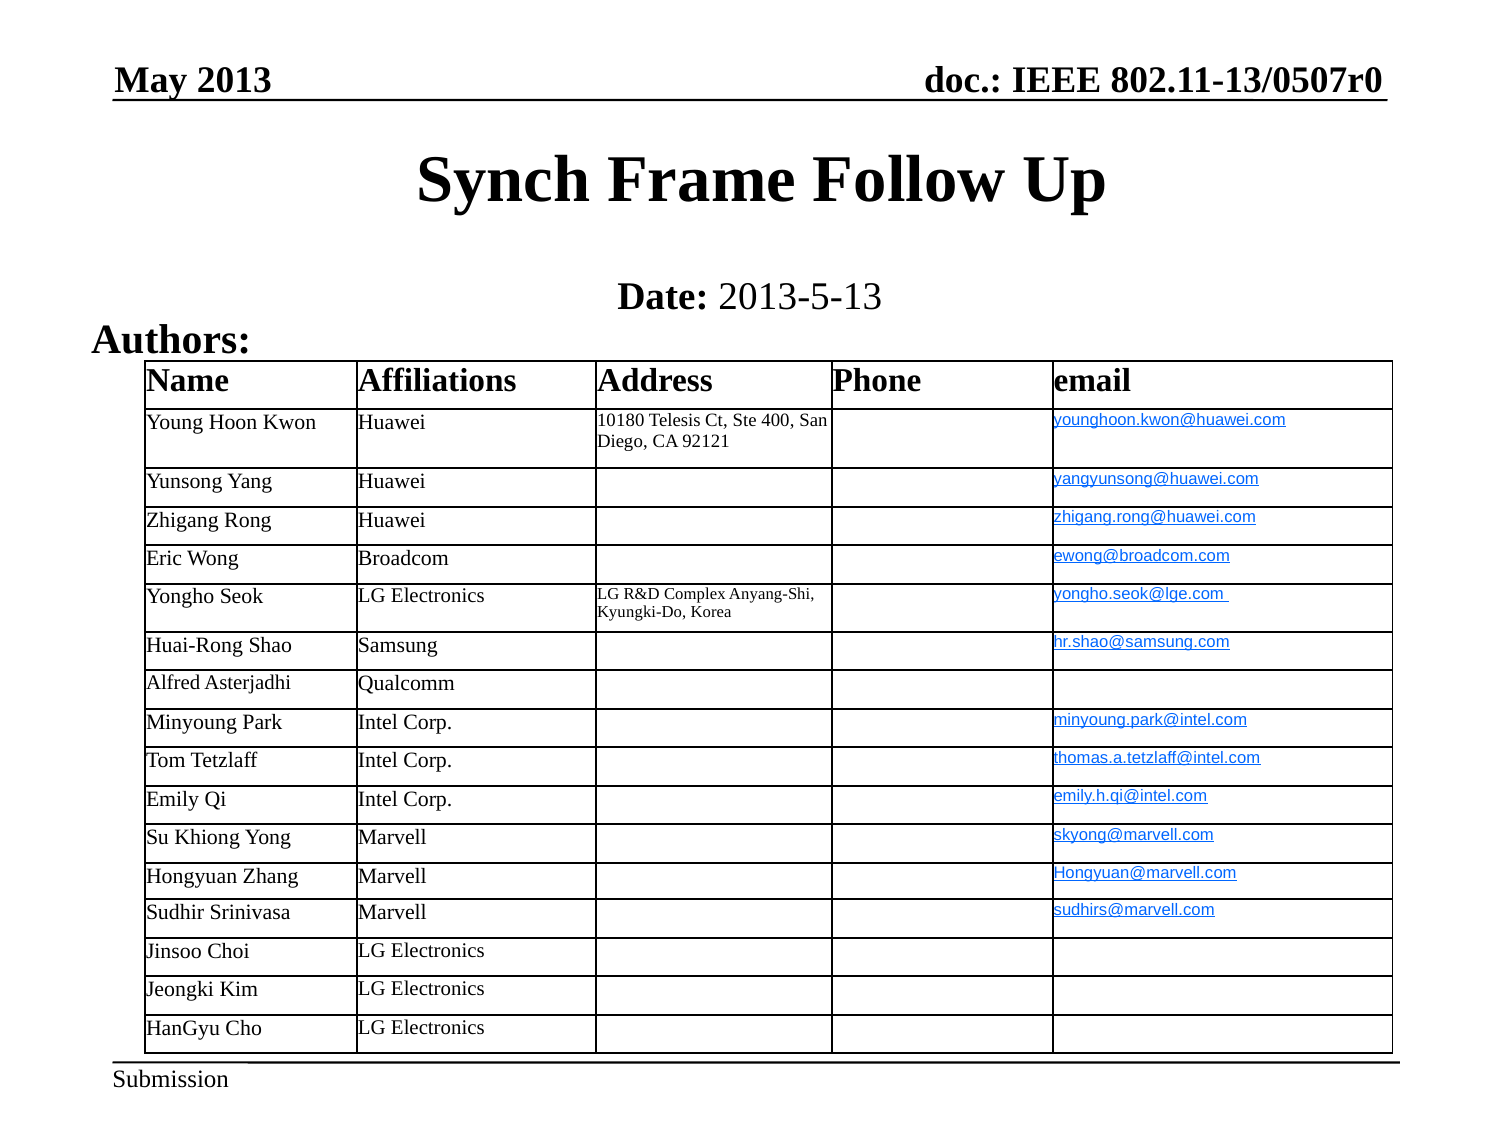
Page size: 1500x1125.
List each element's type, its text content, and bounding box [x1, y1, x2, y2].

table_cell Huawei [358, 469, 595, 506]
table_cell LG Electronics [358, 1016, 595, 1052]
title Synch Frame Follow Up [125, 112, 1400, 238]
table_cell Marvell [358, 900, 595, 937]
table_cell Sudhir Srinivasa [146, 900, 356, 937]
table_cell [833, 508, 1052, 544]
table_header email [1054, 362, 1392, 408]
list Date: 2013-5-13 [112, 262, 1388, 325]
table_cell Samsung [358, 633, 595, 669]
table_cell [833, 787, 1052, 823]
table_cell [597, 671, 831, 708]
table_cell Yunsong Yang [146, 469, 356, 506]
table_cell [1054, 1016, 1392, 1052]
table_cell Young Hoon Kwon [146, 410, 356, 467]
table_cell emily.h.qi@intel.com [1054, 787, 1392, 823]
table_cell Hongyuan@marvell.com [1054, 864, 1392, 898]
table_cell Jeongki Kim [146, 977, 356, 1014]
table_cell Marvell [358, 864, 595, 898]
table_cell [833, 864, 1052, 898]
table_cell [833, 900, 1052, 937]
table_cell [597, 825, 831, 862]
table_header Address [597, 362, 831, 408]
table_cell [597, 939, 831, 975]
table_cell [833, 671, 1052, 708]
table_cell Huai-Rong Shao [146, 633, 356, 669]
table_cell thomas.a.tetzlaff@intel.com [1054, 748, 1392, 785]
table_cell Marvell [358, 825, 595, 862]
table_cell [597, 469, 831, 506]
table_cell [833, 410, 1052, 467]
table_cell Hongyuan Zhang [146, 864, 356, 898]
table_cell [1054, 671, 1392, 708]
table_cell [833, 1016, 1052, 1052]
table_cell [833, 546, 1052, 583]
table_cell [833, 585, 1052, 631]
table_cell Alfred Asterjadhi [146, 671, 356, 708]
table_cell Minyoung Park [146, 710, 356, 746]
table_cell Eric Wong [146, 546, 356, 583]
table_cell LG Electronics [358, 977, 595, 1014]
table_cell Su Khiong Yong [146, 825, 356, 862]
table_cell [833, 469, 1052, 506]
table_cell [597, 710, 831, 746]
table_cell zhigang.rong@huawei.com [1054, 508, 1392, 544]
table_cell Jinsoo Choi [146, 939, 356, 975]
table_cell younghoon.kwon@huawei.com [1054, 410, 1392, 467]
table_cell Tom Tetzlaff [146, 748, 356, 785]
table_cell Yongho Seok [146, 585, 356, 631]
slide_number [114, 54, 274, 101]
table_cell [597, 864, 831, 898]
table_cell LG Electronics [358, 585, 595, 631]
table_cell [597, 508, 831, 544]
table_cell [597, 546, 831, 583]
table_cell HanGyu Cho [146, 1016, 356, 1052]
table_cell [597, 1016, 831, 1052]
table_header Phone [833, 362, 1052, 408]
table_cell Huawei [358, 410, 595, 467]
table_cell Broadcom [358, 546, 595, 583]
table_cell [833, 977, 1052, 1014]
table_cell [1054, 939, 1392, 975]
table_cell Intel Corp. [358, 748, 595, 785]
table_cell [833, 939, 1052, 975]
table_cell [833, 633, 1052, 669]
table_cell [1054, 977, 1392, 1014]
table_cell ewong@broadcom.com [1054, 546, 1392, 583]
table_cell Huawei [358, 508, 595, 544]
table_cell Intel Corp. [358, 787, 595, 823]
table_cell Qualcomm [358, 671, 595, 708]
table_cell [833, 748, 1052, 785]
table_cell [597, 900, 831, 937]
table_cell Intel Corp. [358, 710, 595, 746]
table_cell Zhigang Rong [146, 508, 356, 544]
table_cell 10180 Telesis Ct, Ste 400, San Diego, CA 92121 [597, 410, 831, 467]
table_cell [597, 748, 831, 785]
table_cell yangyunsong@huawei.com [1054, 469, 1392, 506]
table_header Affiliations [358, 362, 595, 408]
table_cell [833, 825, 1052, 862]
table_cell [597, 787, 831, 823]
table_cell hr.shao@samsung.com [1054, 633, 1392, 669]
table_cell Emily Qi [146, 787, 356, 823]
table_cell [833, 710, 1052, 746]
table_cell LG R&D Complex Anyang-Shi, Kyungki-Do, Korea [597, 585, 831, 631]
table_cell sudhirs@marvell.com [1054, 900, 1392, 937]
table_cell minyoung.park@intel.com [1054, 710, 1392, 746]
table_cell [597, 633, 831, 669]
table_cell skyong@marvell.com [1054, 825, 1392, 862]
table_cell yongho.seok@lge.com [1054, 585, 1392, 631]
table_cell [597, 977, 831, 1014]
table_header Name [146, 362, 356, 408]
text_box Authors: [75, 304, 314, 367]
table_cell LG Electronics [358, 939, 595, 975]
